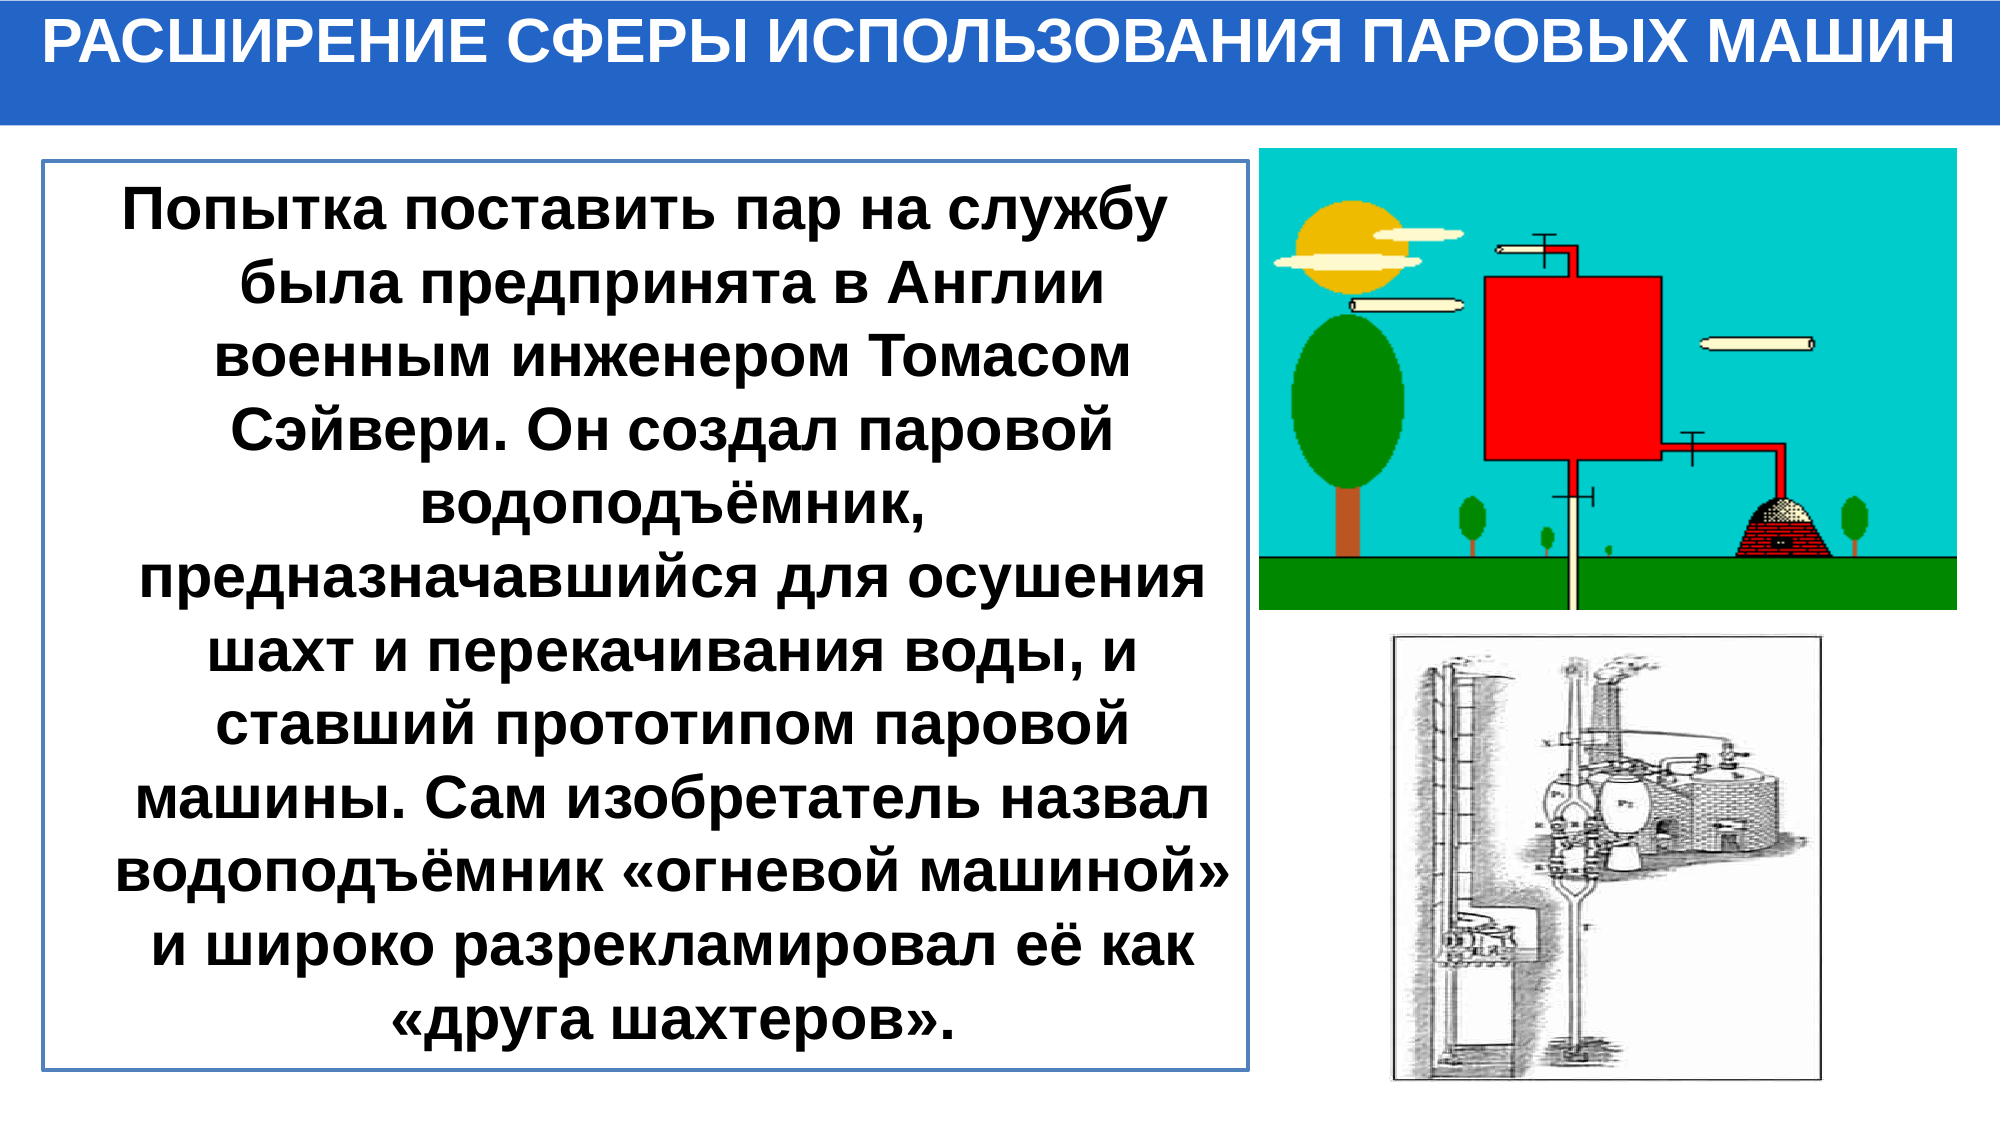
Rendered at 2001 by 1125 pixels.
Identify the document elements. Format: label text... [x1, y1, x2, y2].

picture [1389, 633, 1824, 1082]
picture [1259, 148, 1957, 610]
list Попытка поставить пар на службу была предпринята в Англии военным инженером Томасом Сэйвери. Он создал паровой водоподъёмник, предназначавшийся для осушения шахт и перекачивания воды, и ставший прототипом паровой машины. Сам изобретатель назвал водоподъёмник «огневой машиной» и широко разрекламировал её как «друга шахтеров». [41, 159, 1250, 1072]
text_box РАСШИРЕНИЕ СФЕРЫ ИСПОЛЬЗОВАНИЯ ПАРОВЫХ МАШИН [0, 0, 2000, 126]
